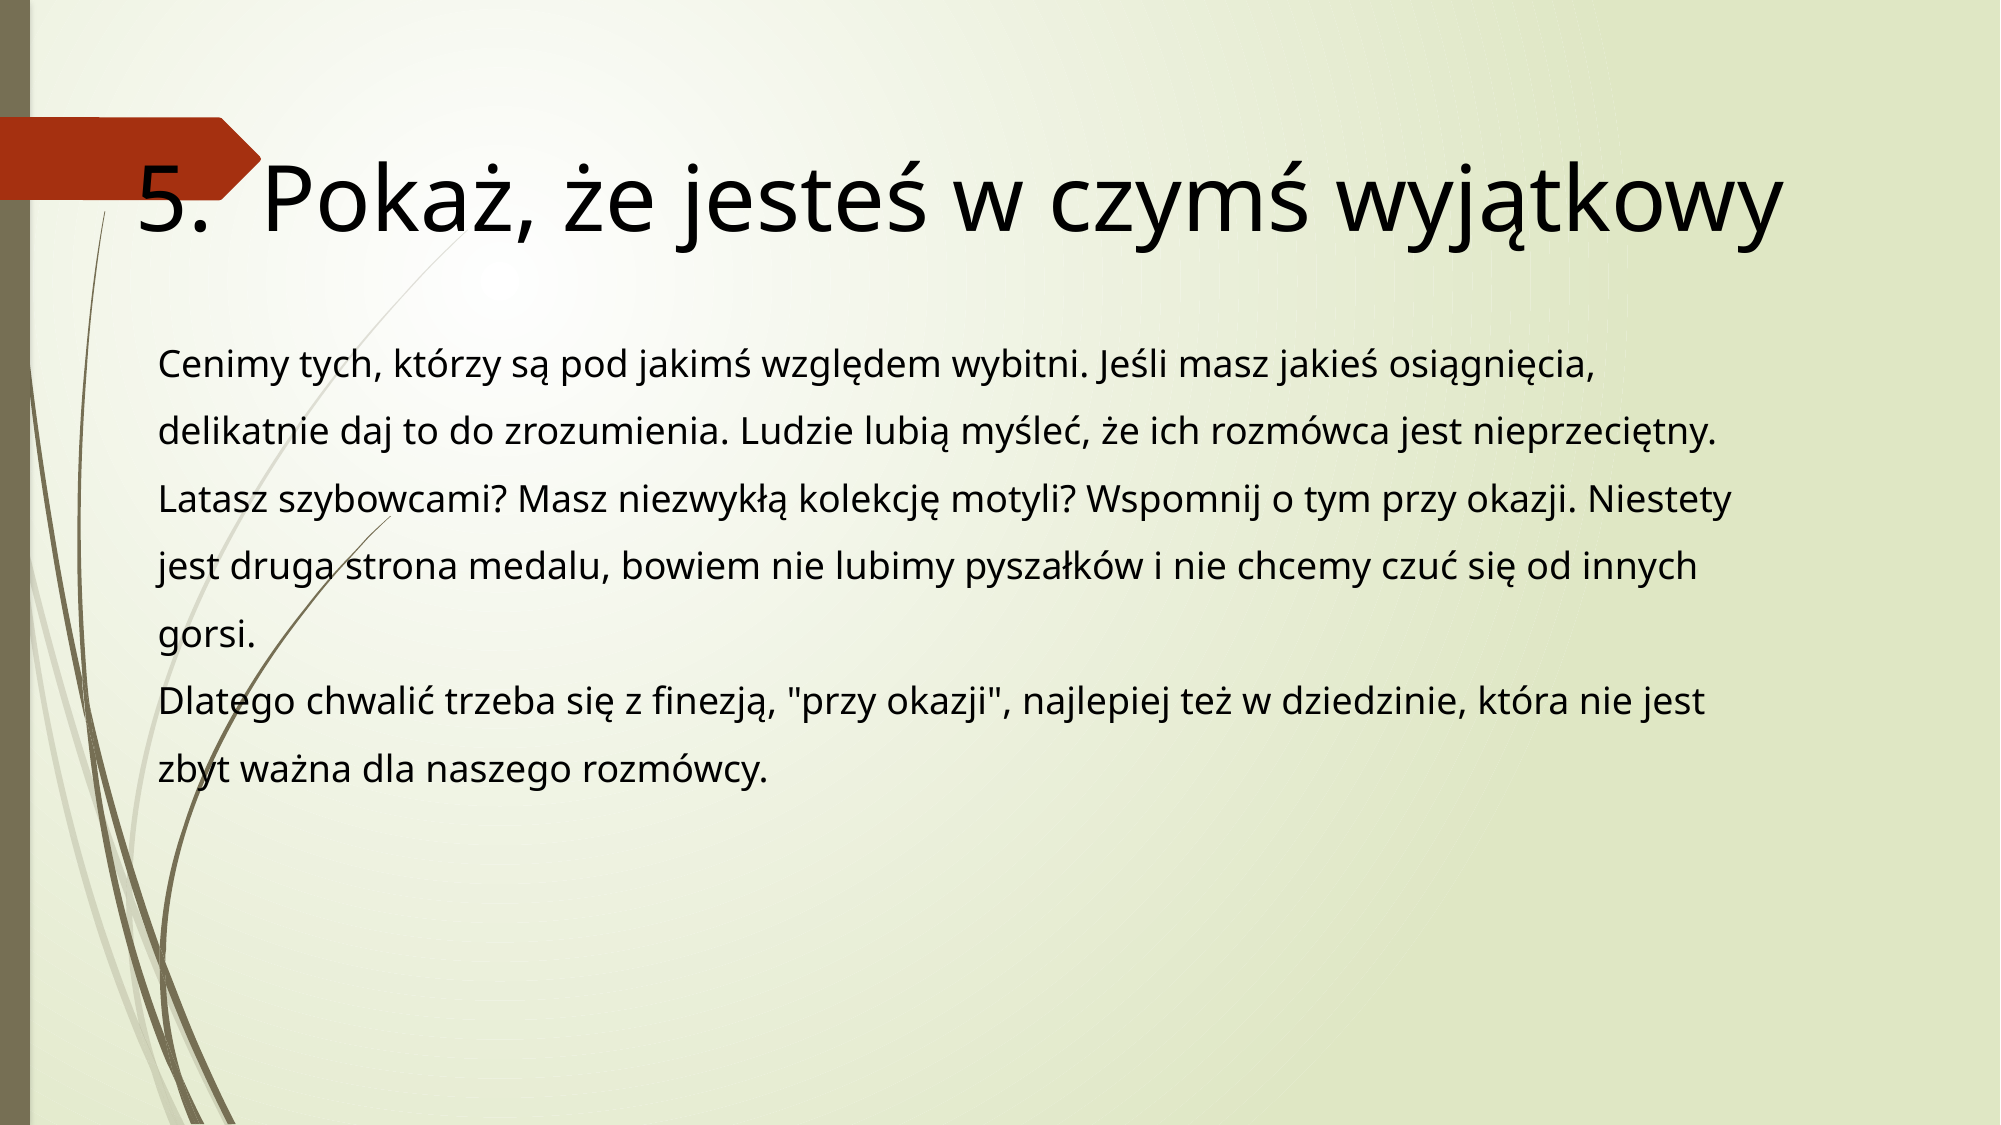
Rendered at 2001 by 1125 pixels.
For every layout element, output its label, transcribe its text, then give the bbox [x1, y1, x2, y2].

text_box Cenimy tych, którzy są pod jakimś względem wybitni. Jeśli masz jakieś osiągnięcia, delikatnie daj to do zrozumienia. Ludzie lubią myśleć, że ich rozmówca jest nieprzeciętny. Latasz szybowcami? Masz niezwykłą kolekcję motyli? Wspomnij o tym przy okazji. Niestety jest druga strona medalu, bowiem nie lubimy pyszałków i nie chcemy czuć się od innych gorsi. Dlatego chwalić trzeba się z finezją, "przy okazji", najlepiej też w dziedzinie, która nie jest zbyt ważna dla naszego rozmówcy. [142, 310, 1764, 798]
text_box 5. Pokaż, że jesteś w czymś wyjątkowy [120, 132, 1801, 258]
